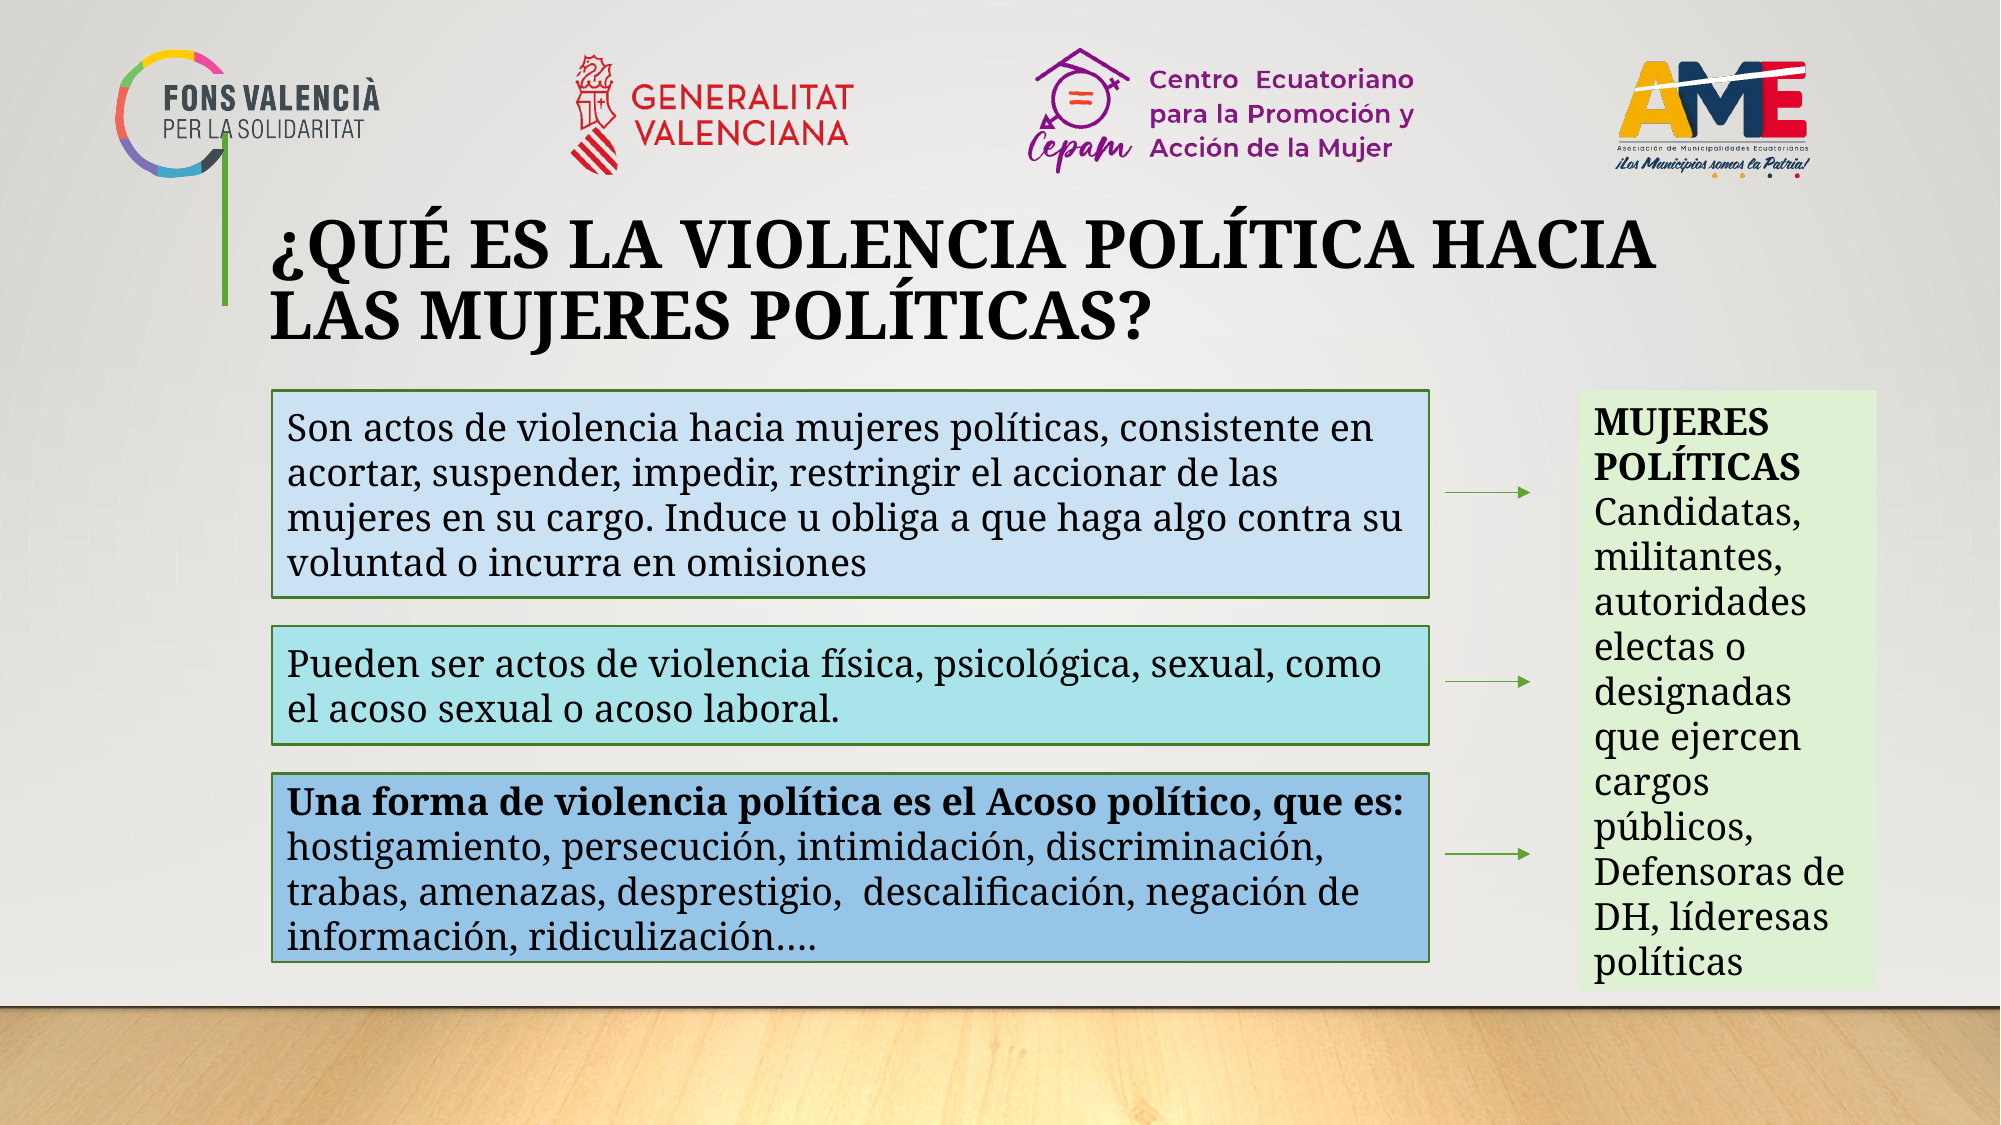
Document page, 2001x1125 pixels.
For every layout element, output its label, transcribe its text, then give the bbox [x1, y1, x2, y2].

title ¿QUÉ ES LA VIOLENCIA POLÍTICA HACIA LAS MUJERES POLÍTICAS? [254, 189, 1817, 363]
text_box Pueden ser actos de violencia física, psicológica, sexual, como el acoso sexual o acoso laboral. [271, 625, 1430, 746]
text_box Son actos de violencia hacia mujeres políticas, consistente en acortar, suspender, impedir, restringir el accionar de las mujeres en su cargo. Induce u obliga a que haga algo contra su voluntad o incurra en omisiones [271, 389, 1430, 599]
text_box MUJERES POLÍTICAS Candidatas, militantes, autoridades electas o designadas que ejercen cargos públicos, Defensoras de DH, líderesas políticas [1578, 390, 1877, 991]
picture [0, 1006, 2000, 1125]
picture [1614, 45, 1810, 178]
picture [108, 45, 386, 183]
picture [570, 54, 866, 175]
picture [1024, 46, 1430, 187]
text_box Una forma de violencia política es el Acoso político, que es: hostigamiento, persecución, intimidación, discriminación, trabas, amenazas, desprestigio, descalificación, negación de información, ridiculización…. [271, 772, 1430, 963]
